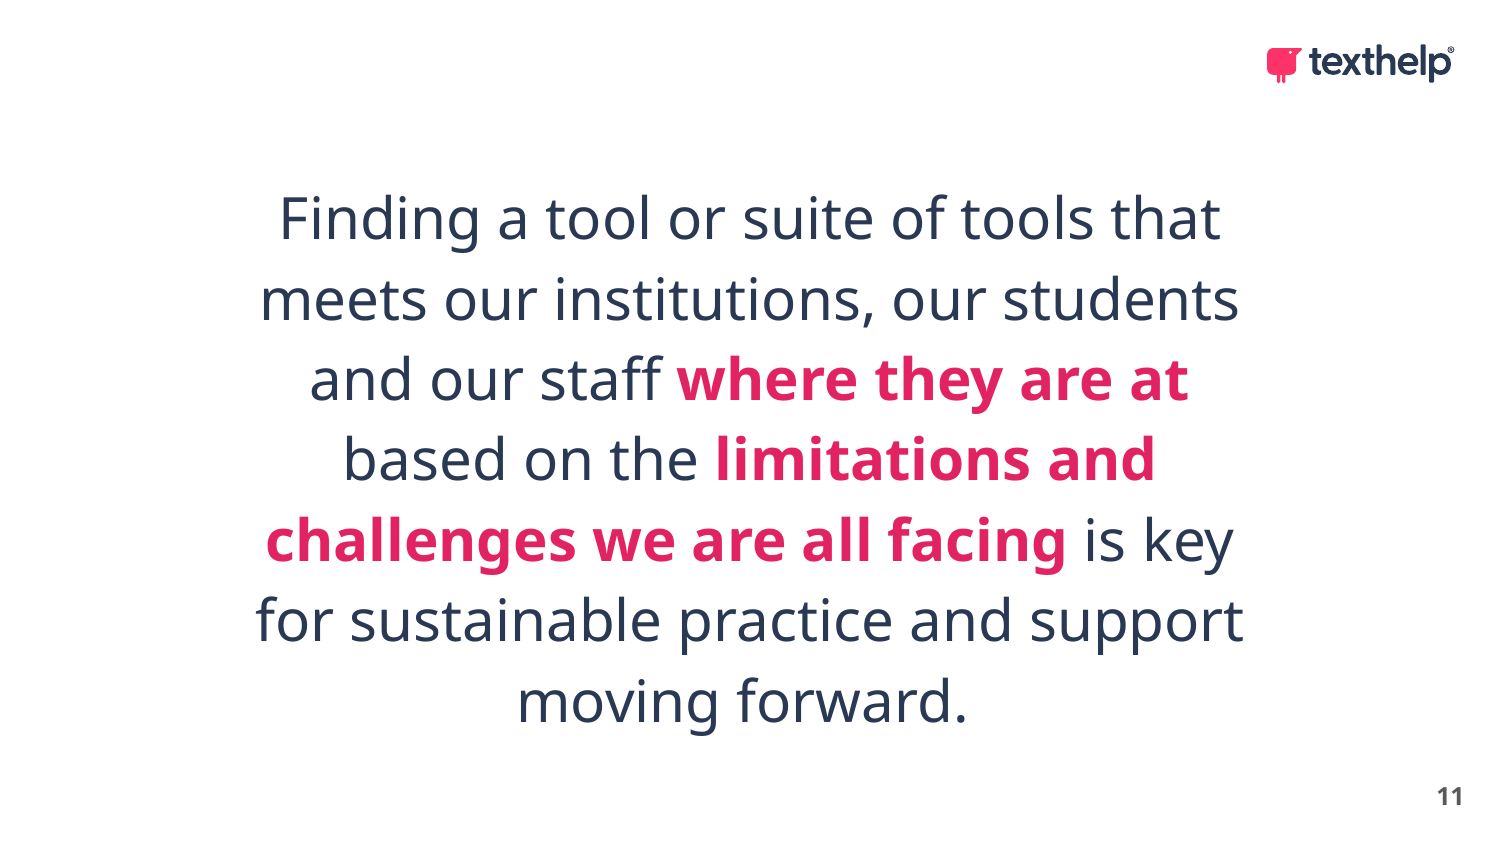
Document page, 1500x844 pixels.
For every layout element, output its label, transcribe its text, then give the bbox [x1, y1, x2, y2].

slide_number 11 [1389, 764, 1480, 830]
text_box Finding a tool or suite of tools that meets our institutions, our students and our staff where they are at based on the limitations and challenges we are all facing is key for sustainable practice and support moving forward. [234, 155, 1266, 453]
